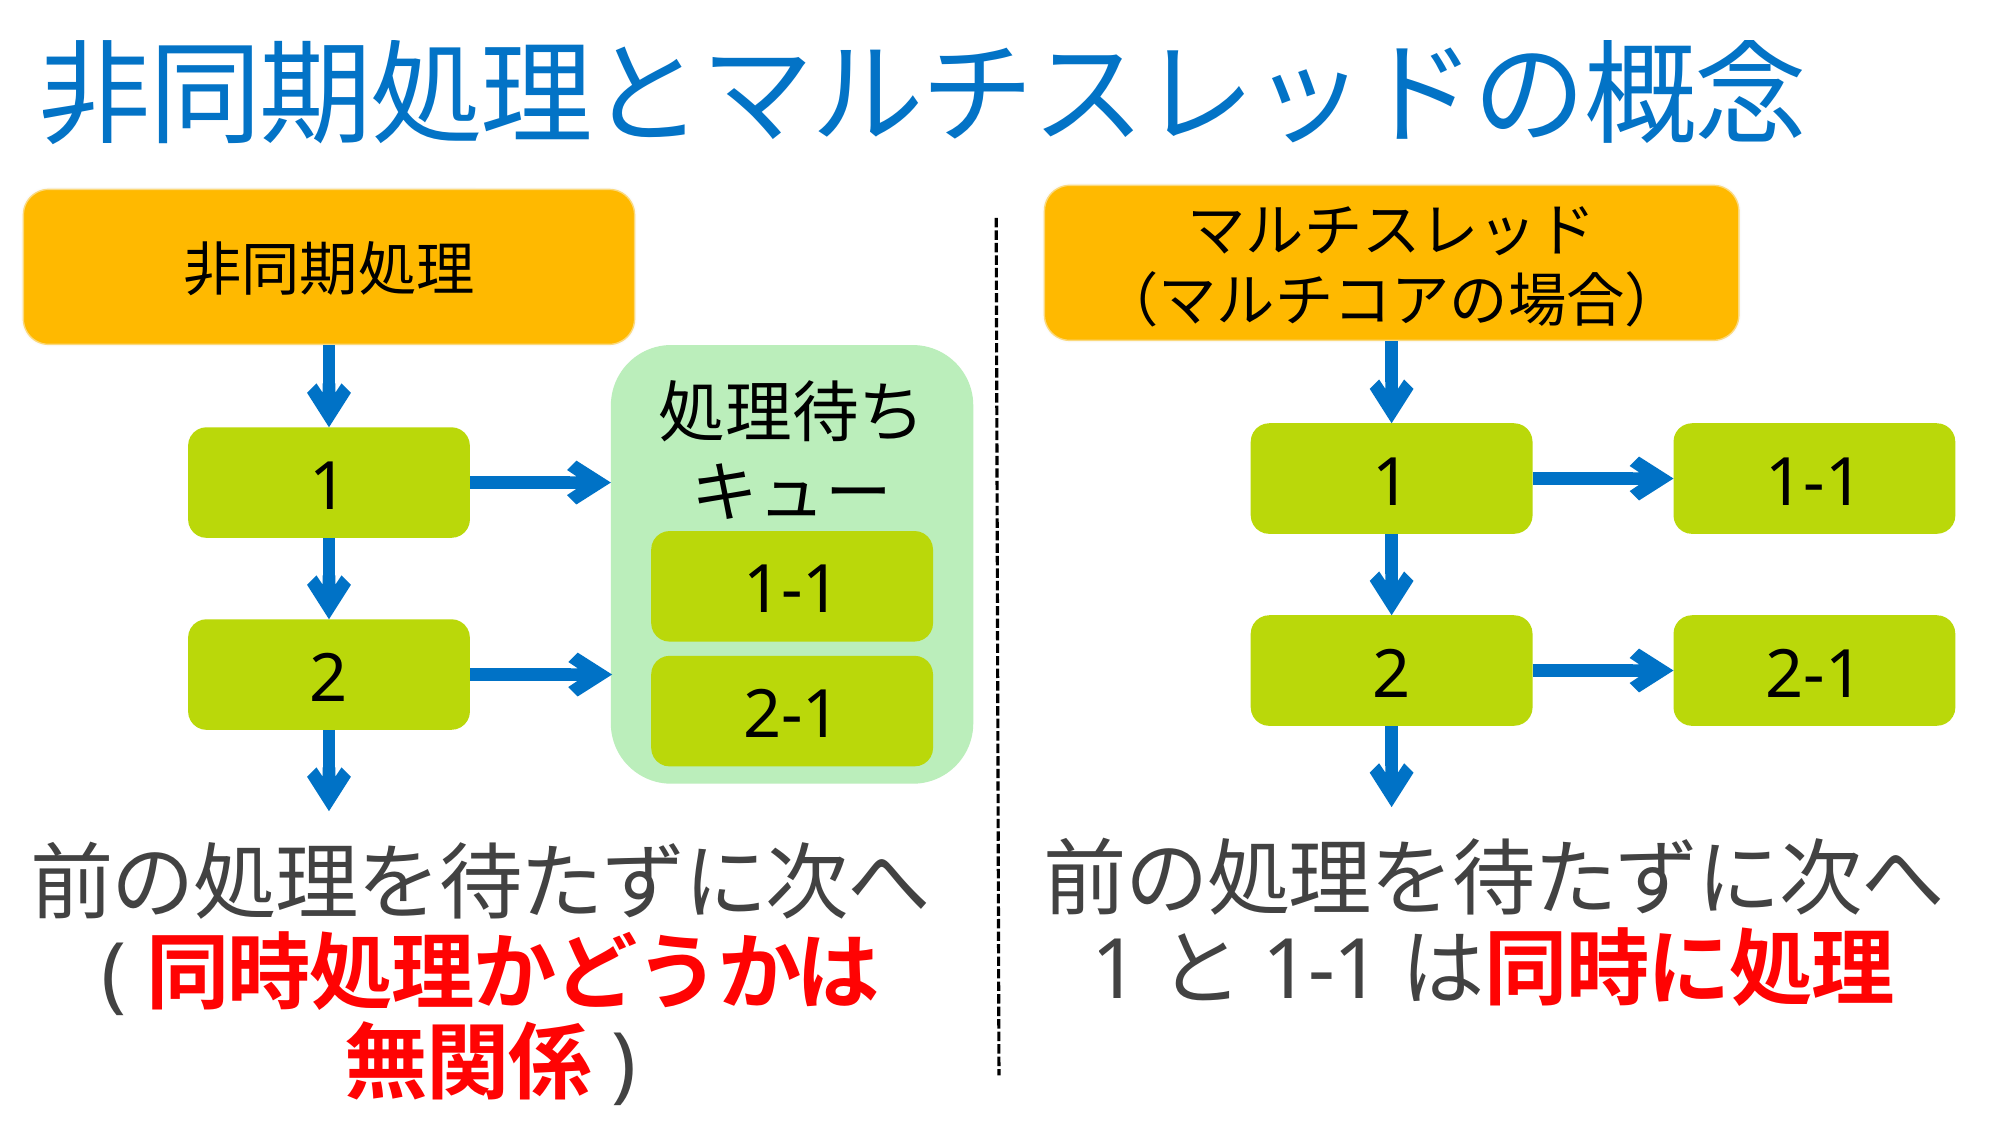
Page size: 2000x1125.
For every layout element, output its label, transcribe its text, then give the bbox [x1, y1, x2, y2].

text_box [995, 217, 1000, 1076]
text_box 1-1 [650, 530, 934, 643]
text_box 2-1 [1672, 614, 1957, 727]
text_box 非同期処理 [21, 187, 637, 347]
text_box 1 [187, 426, 471, 539]
text_box 1-1 [1672, 422, 1957, 535]
text_box 2 [1249, 614, 1534, 727]
text_box 2-1 [650, 655, 934, 768]
text_box マルチスレッド （マルチコアの場合） [1042, 183, 1742, 343]
list 前の処理を待たずに次へ 1と1-1は同時に処理 [1017, 836, 1969, 1076]
text_box 処理待ちキュー [610, 344, 975, 785]
title 非同期処理とマルチスレッドの概念 [39, 37, 2000, 161]
text_box 前の処理を待たずに次へ(同時処理かどうかは 無関係) [15, 840, 966, 1080]
text_box 1 [1249, 422, 1534, 535]
text_box 2 [187, 618, 471, 731]
